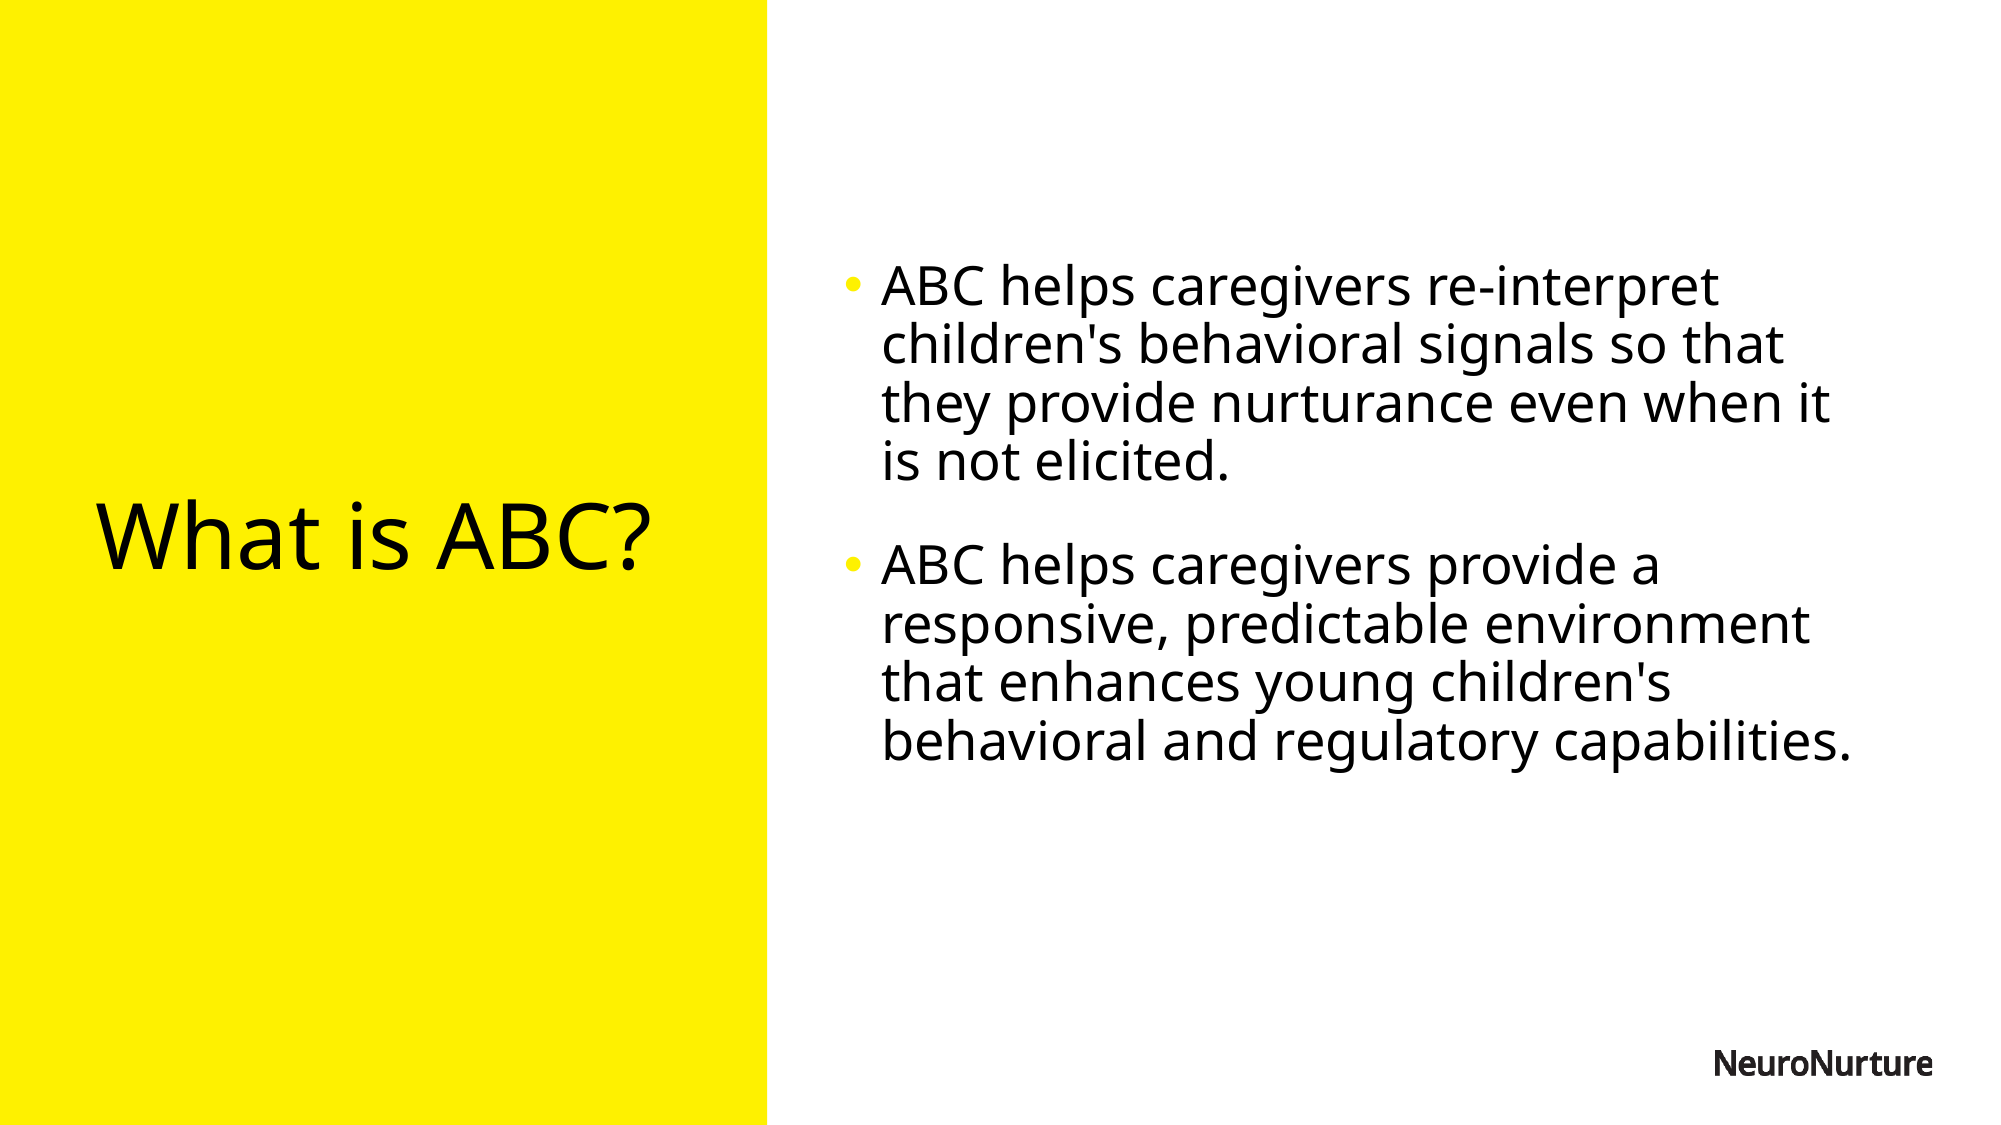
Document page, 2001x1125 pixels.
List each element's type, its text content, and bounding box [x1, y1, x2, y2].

list ABC helps caregivers re-interpret children's behavioral signals so that they provide nurturance even when it is not elicited. ABC helps caregivers provide a responsive, predictable environment that enhances young children's behavioral and regulatory capabilities. [828, 110, 1900, 920]
picture [1715, 1050, 1933, 1076]
title What is ABC? [80, 320, 738, 759]
